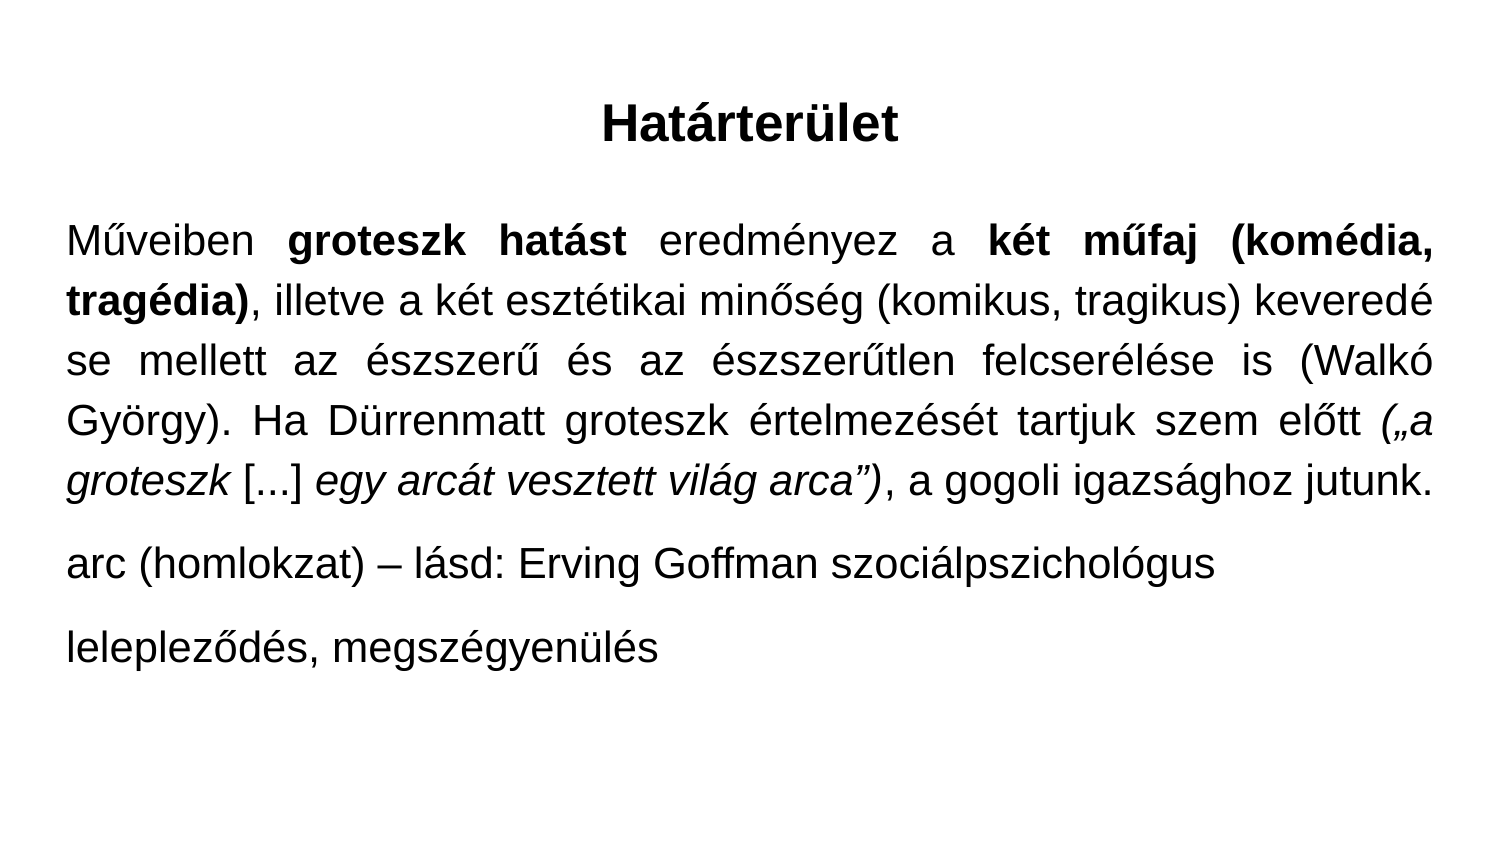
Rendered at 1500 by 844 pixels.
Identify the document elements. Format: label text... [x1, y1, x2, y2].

list Műveiben groteszk hatást eredményez a két műfaj (komédia, tragédia), illetve a két esztétikai minőség (komikus, tragikus) keveredé­ se mellett az észszerű és az észszerűtlen felcserélése is (Walkó György). Ha Dürrenmatt groteszk értelmezését tartjuk szem előtt („a groteszk [...] egy arcát vesztett világ arca”), a gogoli igazsághoz jutunk. arc (homlokzat) – lásd: Erving Goffman szociálpszichológus lelepleződés, megszégyenülés [51, 189, 1449, 750]
title Határterület [51, 72, 1449, 167]
